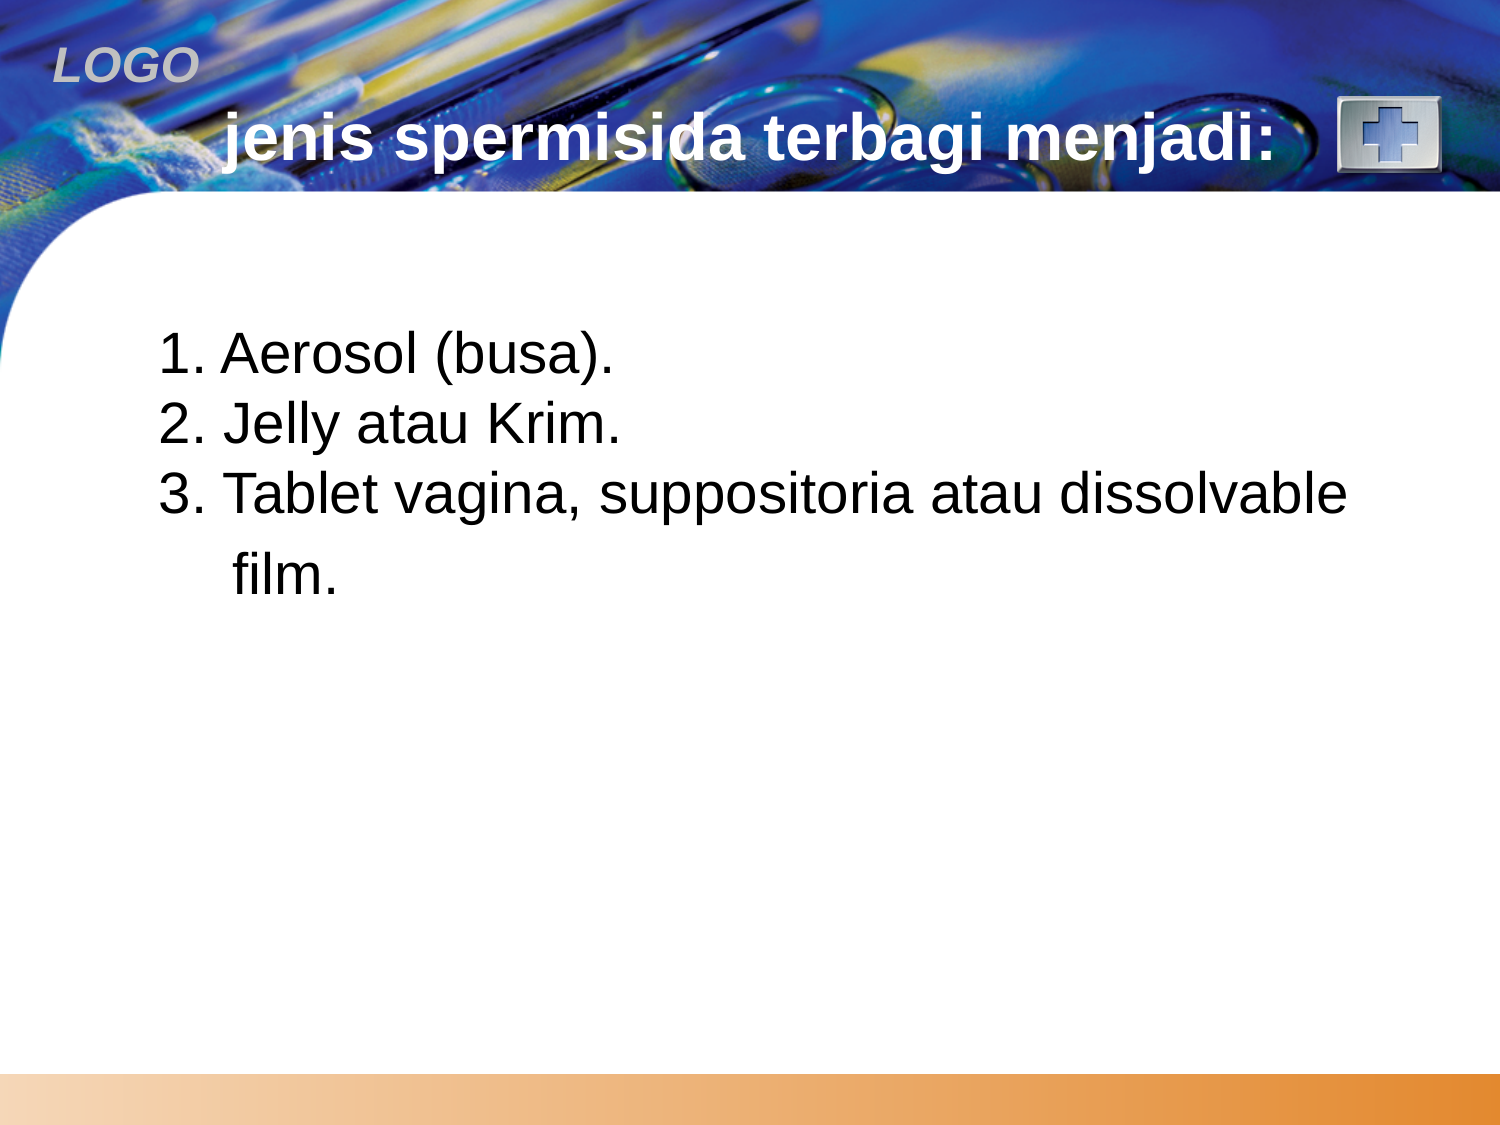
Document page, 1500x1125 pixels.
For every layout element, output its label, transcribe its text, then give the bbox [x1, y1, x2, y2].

title jenis spermisida terbagi menjadi: [137, 93, 1313, 174]
picture [0, 0, 1500, 383]
list 1. Aerosol (busa). 2. Jelly atau Krim. 3. Tablet vagina, suppositoria atau dissolvable film. [87, 237, 1432, 1038]
